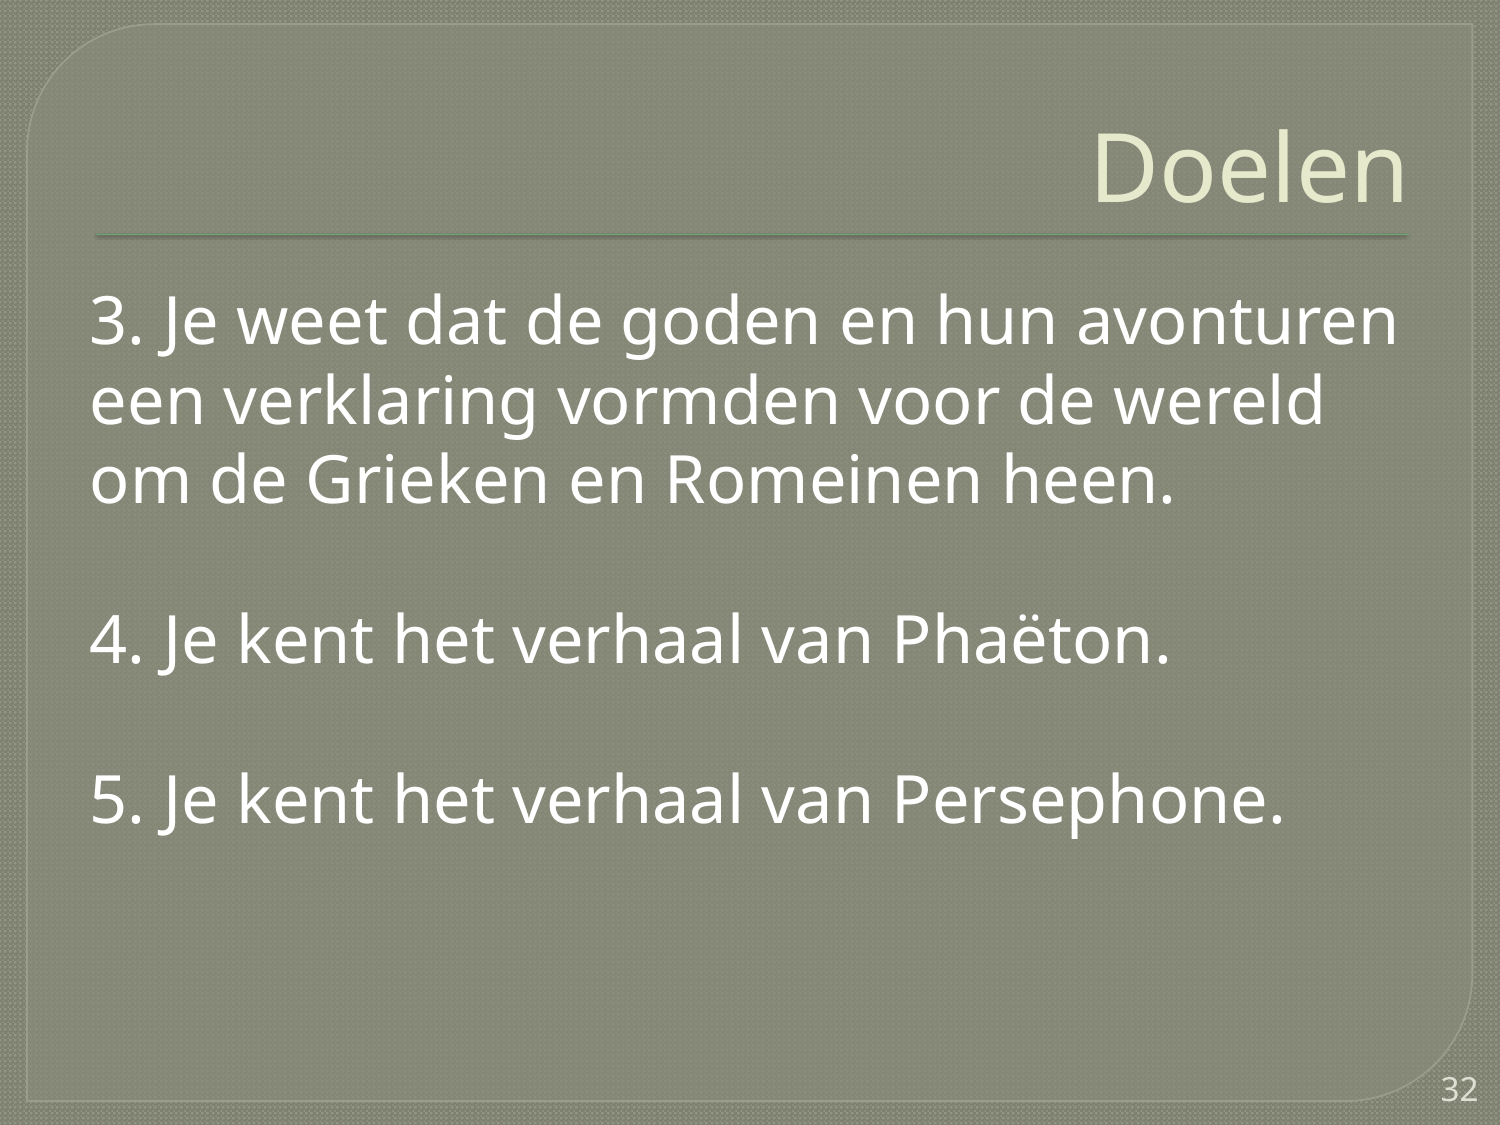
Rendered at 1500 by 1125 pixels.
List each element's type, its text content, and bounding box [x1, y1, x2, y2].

list 3. Je weet dat de goden en hun avonturen een verklaring vormden voor de wereld om de Grieken en Romeinen heen. 4. Je kent het verhaal van Phaëton. 5. Je kent het verhaal van Persephone. [75, 270, 1425, 1013]
title Doelen [75, 41, 1425, 230]
slide_number 32 [1417, 1068, 1494, 1114]
